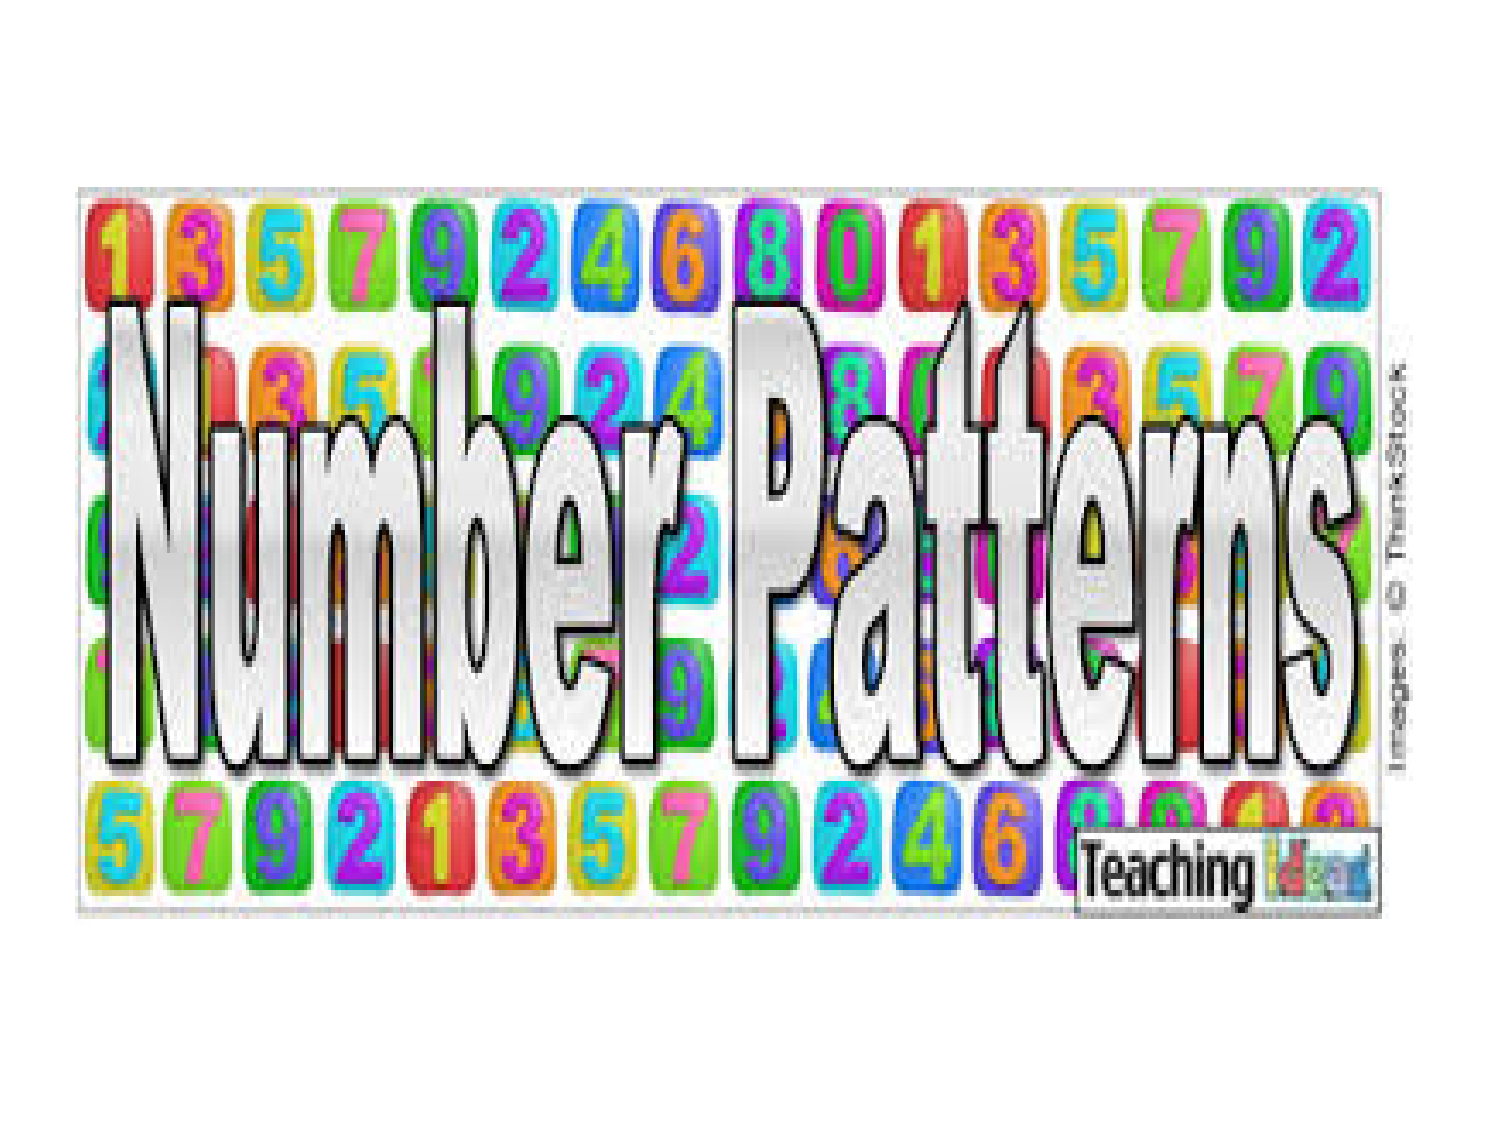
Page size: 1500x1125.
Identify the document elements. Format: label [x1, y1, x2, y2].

picture [74, 187, 1413, 926]
